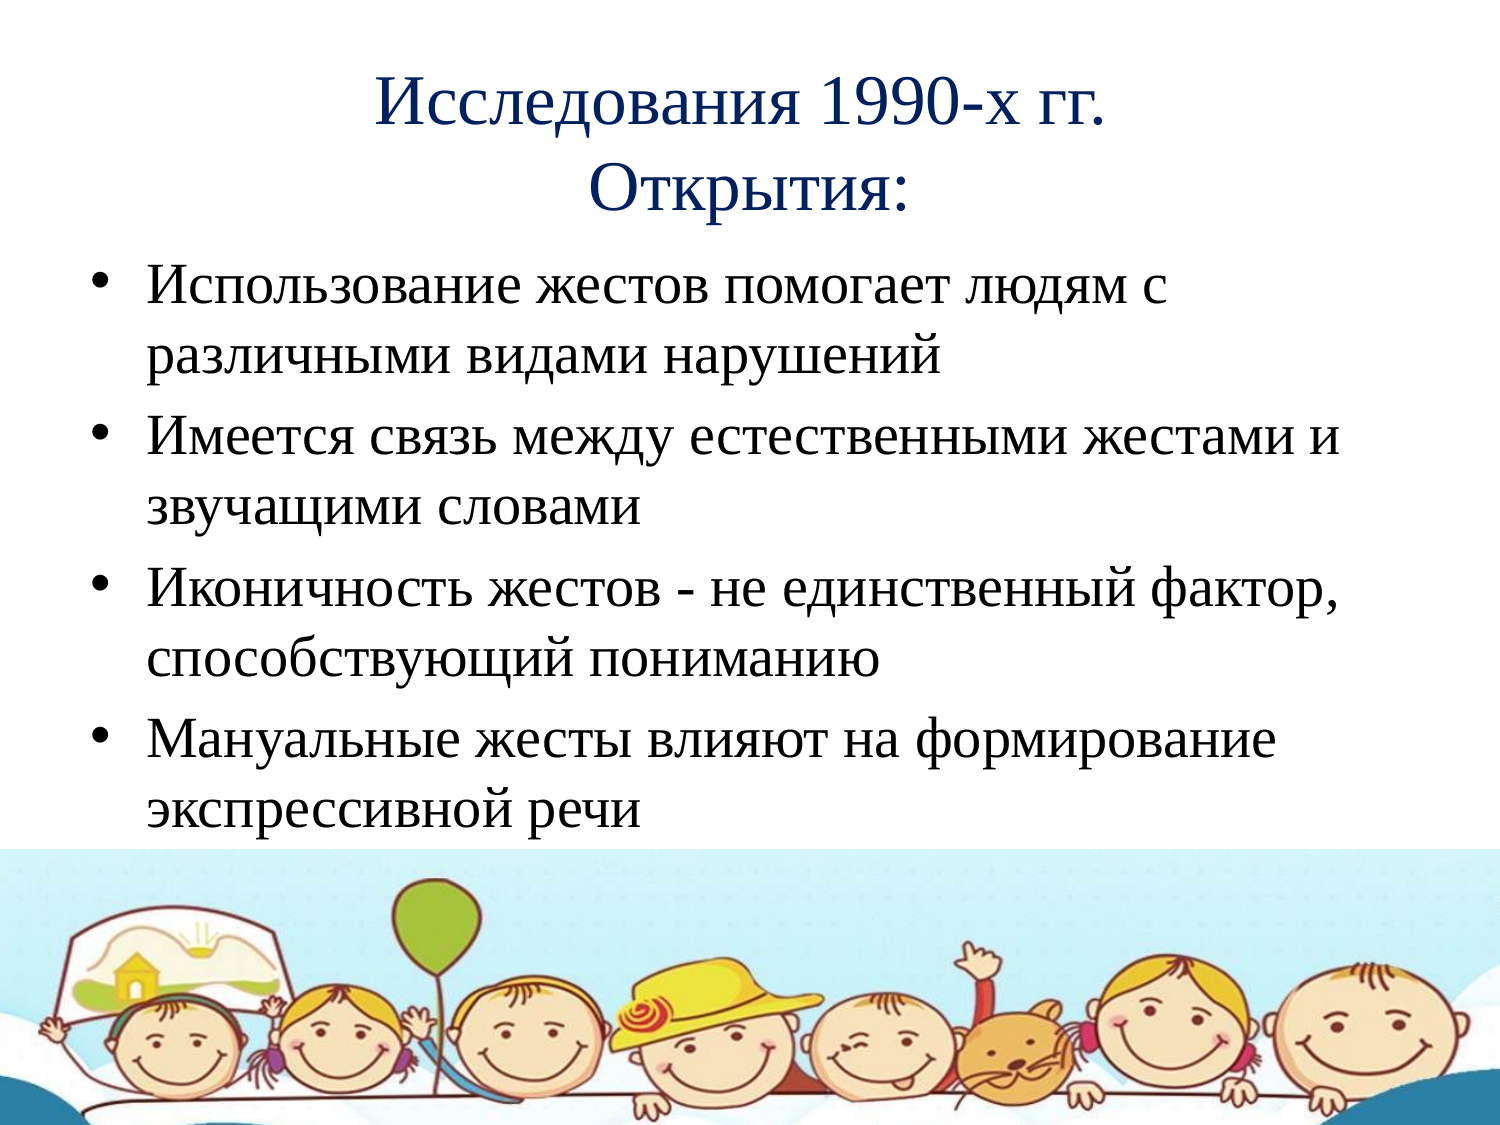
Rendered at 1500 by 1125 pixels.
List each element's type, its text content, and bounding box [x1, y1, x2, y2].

picture [0, 849, 1500, 1125]
title Исследования 1990-х гг. Открытия: [75, 45, 1425, 233]
list Использование жестов помогает людям с различными видами нарушений Имеется связь между естественными жестами и звучащими словами Иконичность жестов - не единственный фактор, способствующий пониманию Мануальные жесты влияют на формирование экспрессивной речи [75, 237, 1425, 848]
